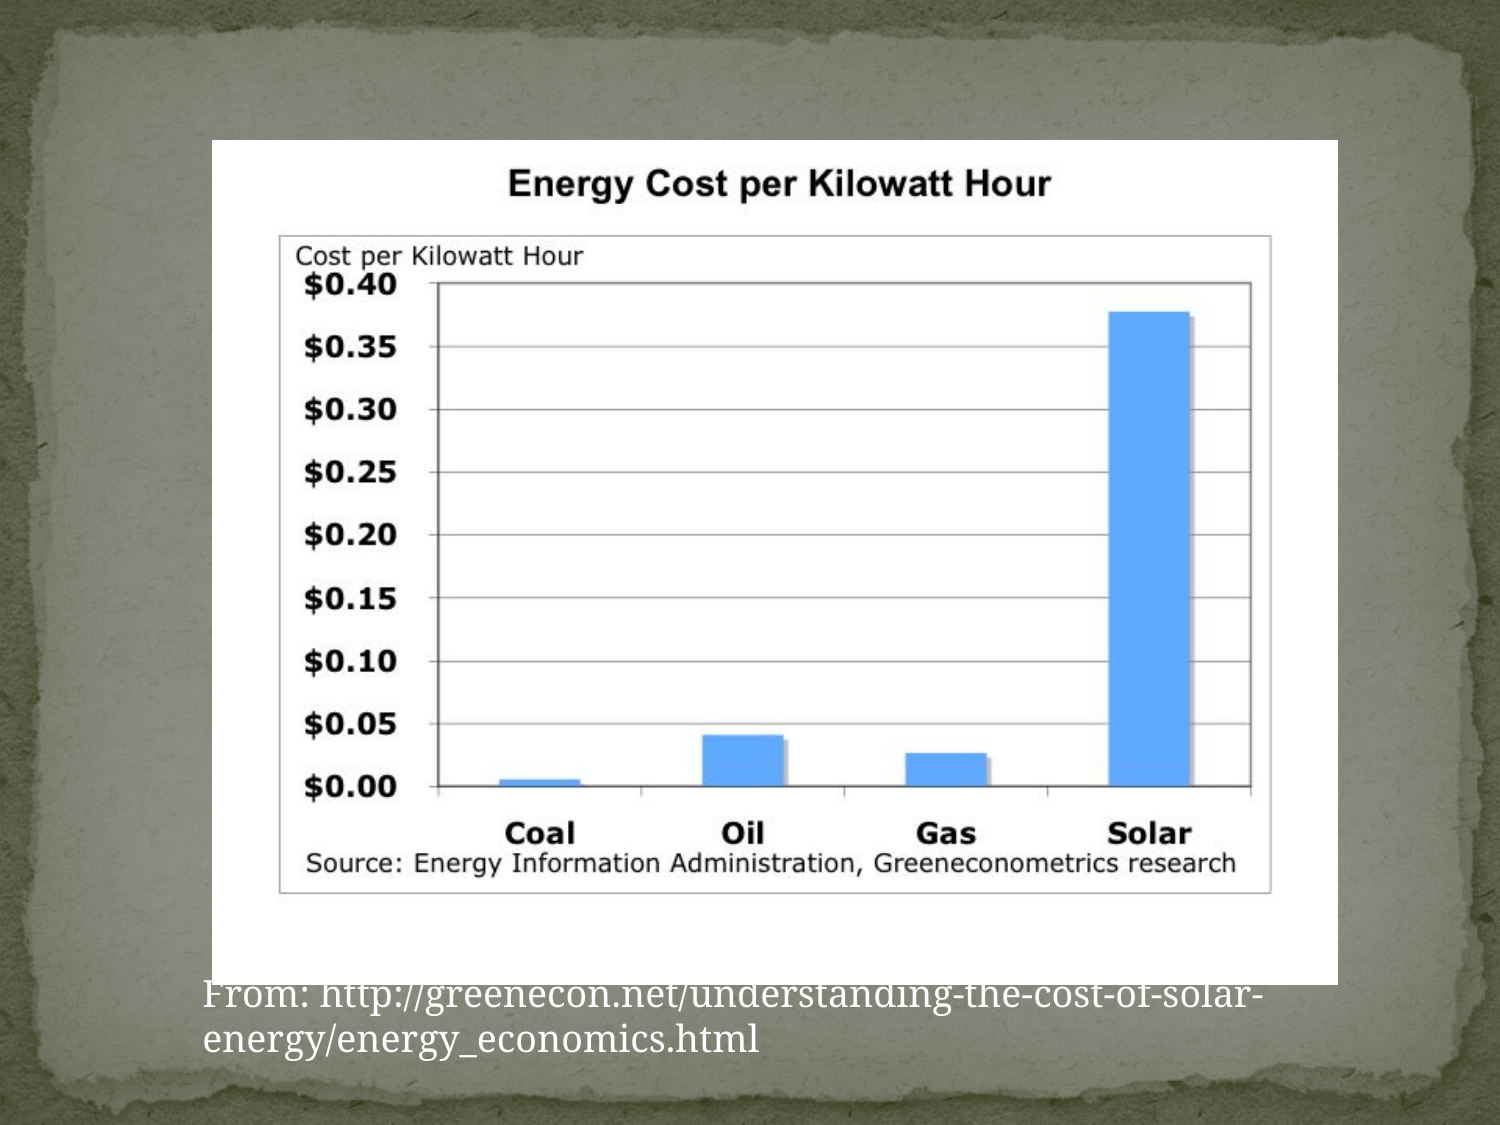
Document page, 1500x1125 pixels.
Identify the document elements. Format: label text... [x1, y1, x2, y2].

picture [212, 140, 1338, 985]
text_box From: http://greenecon.net/understanding-the-cost-of-solar-energy/energy_economics.html [187, 962, 1313, 1068]
